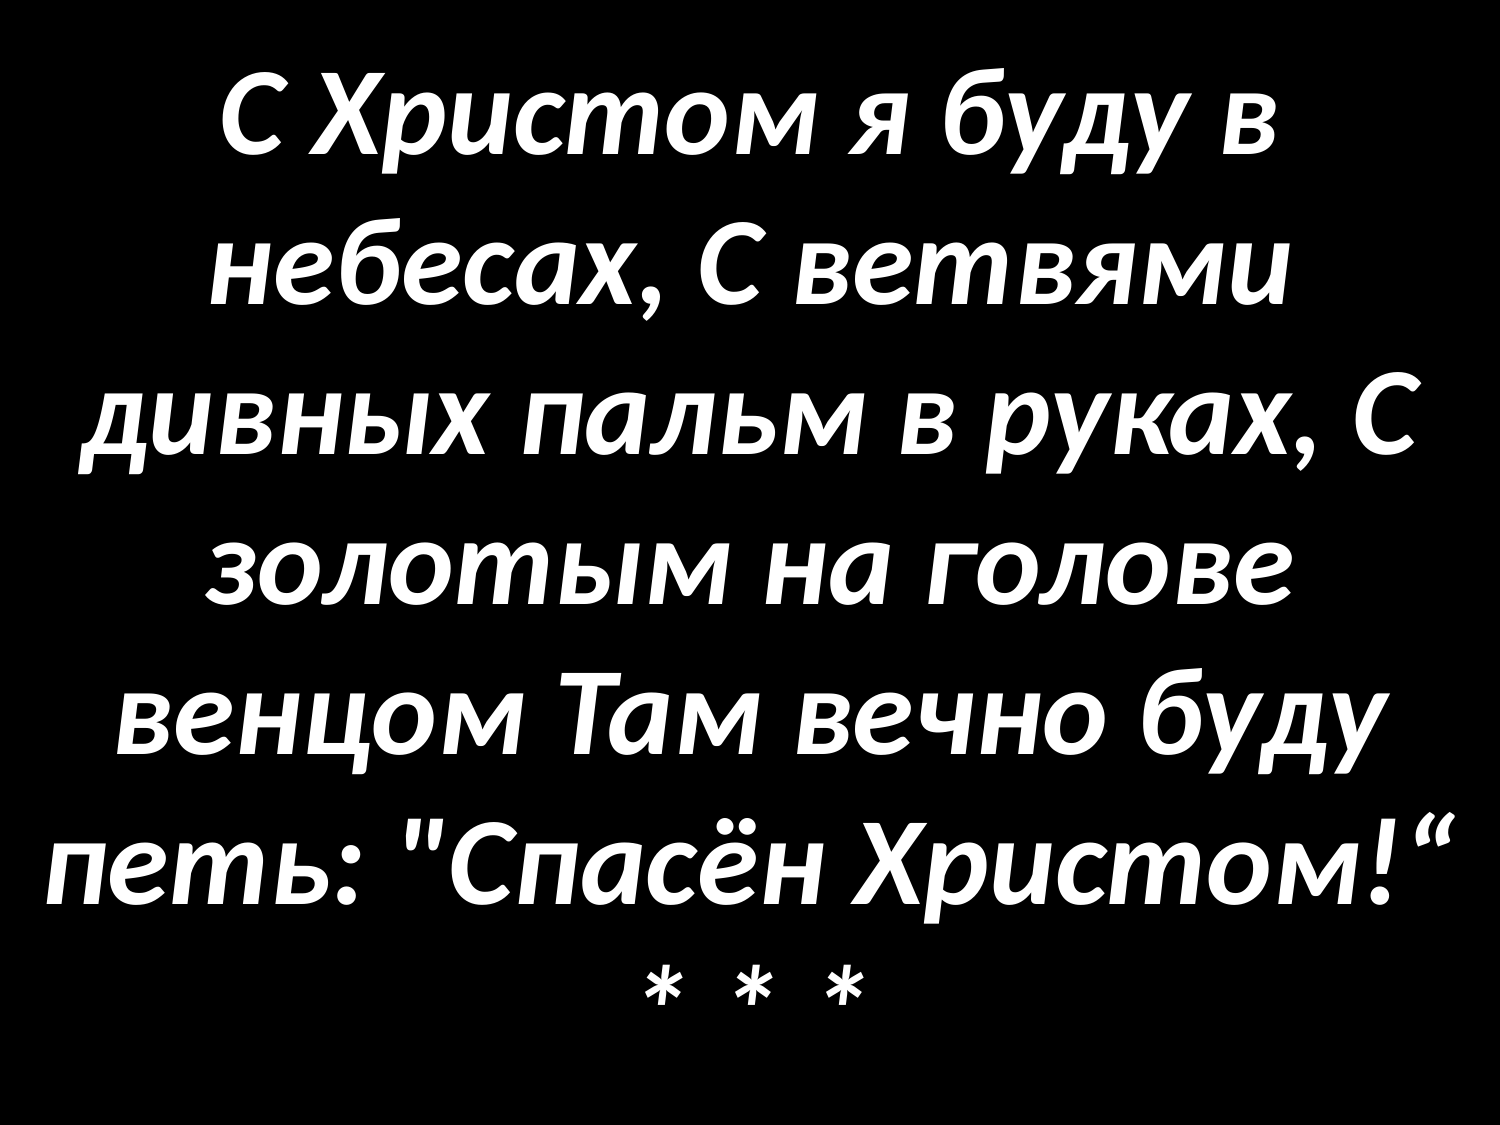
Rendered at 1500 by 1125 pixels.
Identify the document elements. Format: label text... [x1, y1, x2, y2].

title С Христом я буду в небесах, С ветвями дивных пальм в руках, С золотым на голове венцом Там вечно буду петь: "Спасён Христом!“ * * * [0, 433, 1500, 675]
